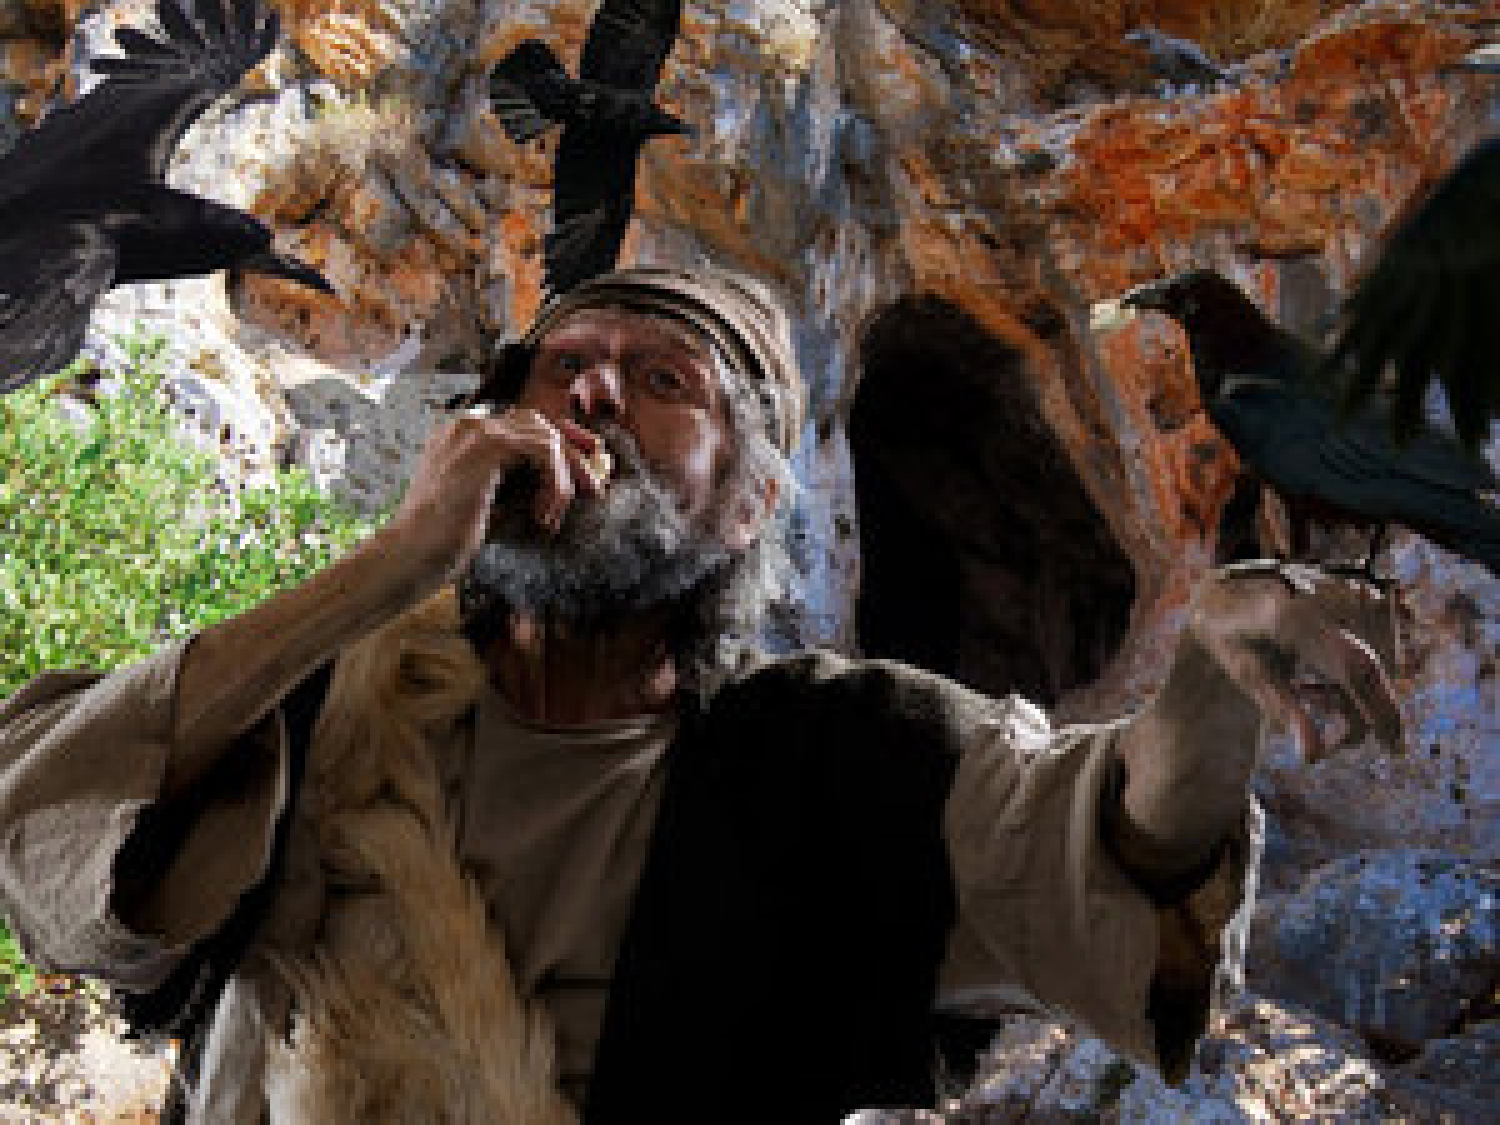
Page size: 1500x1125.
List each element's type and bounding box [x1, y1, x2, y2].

list [0, 0, 1500, 1125]
